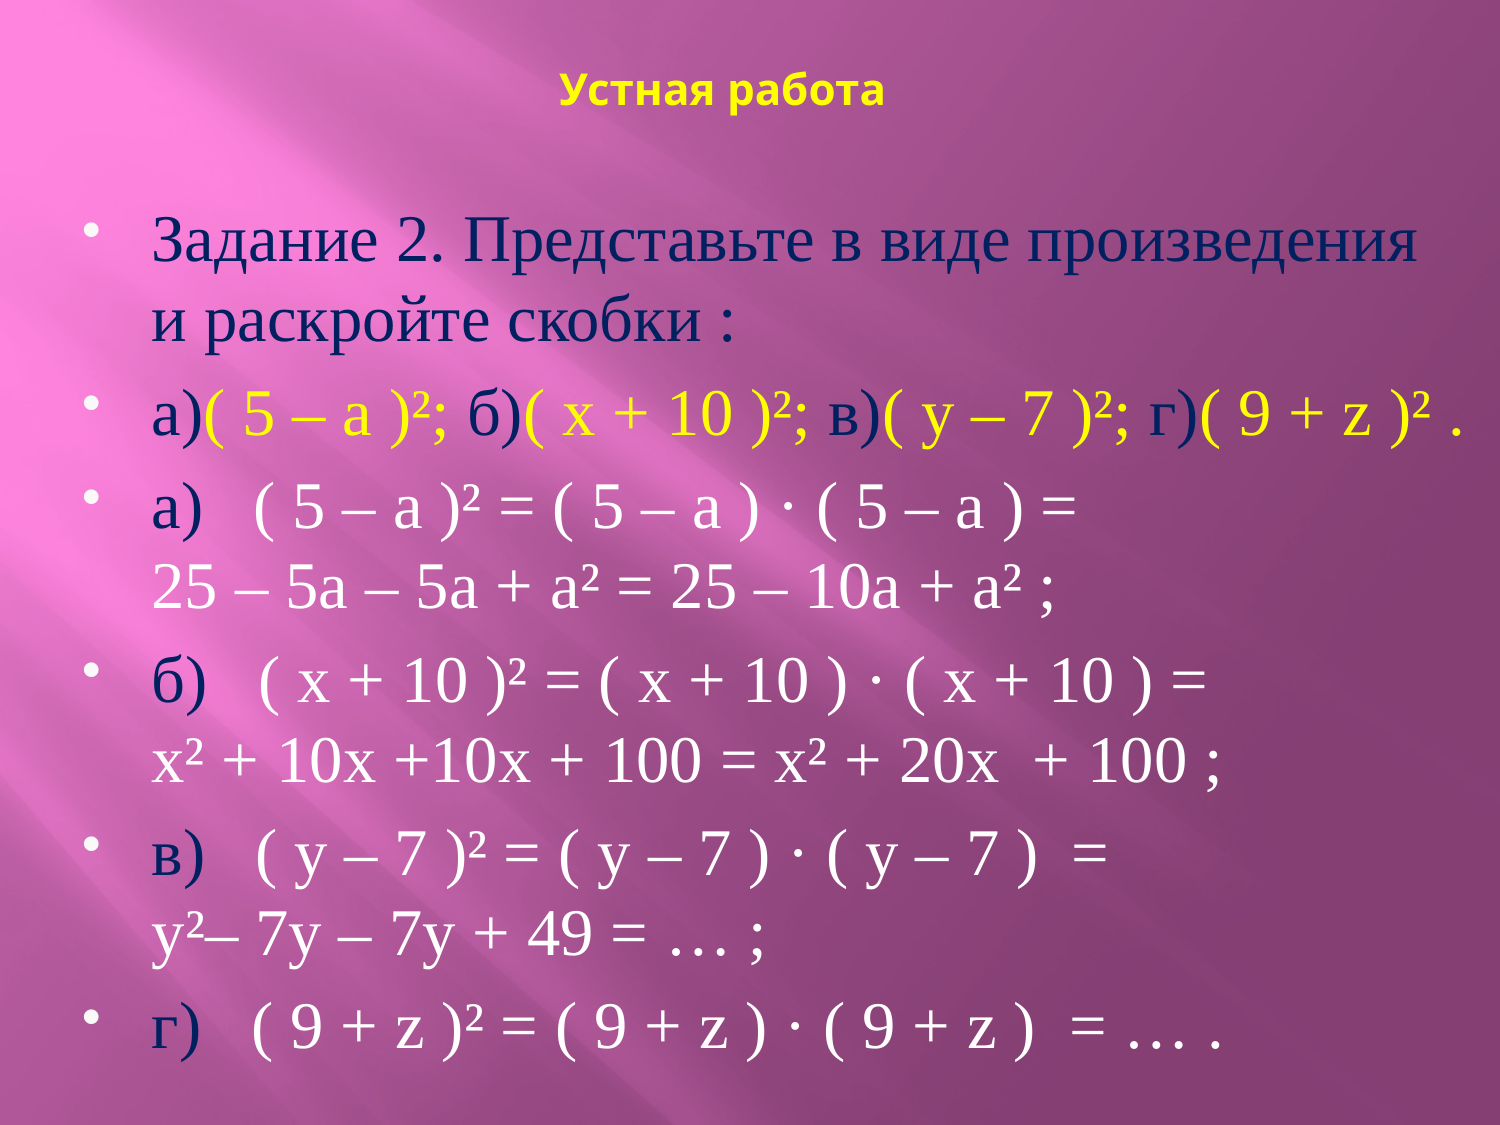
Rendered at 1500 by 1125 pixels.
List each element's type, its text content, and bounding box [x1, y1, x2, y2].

list Задание 2. Представьте в виде произведения и раскройте скобки : а)( 5 – а )²; б)( x + 10 )²; в)( y – 7 )²; г)( 9 + z )² . а) ( 5 – а )² = ( 5 – а ) · ( 5 – а ) = 25 – 5а – 5a + а² = 25 – 10а + а² ; б) ( x + 10 )² = ( x + 10 ) · ( x + 10 ) = х² + 10х +10x + 100 = х² + 20х + 100 ; в) ( y – 7 )² = ( y – 7 ) · ( y – 7 ) = y²– 7y – 7у + 49 = … ; г) ( 9 + z )² = ( 9 + z ) · ( 9 + z ) = … . [46, 187, 1500, 1125]
title Устная работа [82, 0, 1432, 176]
